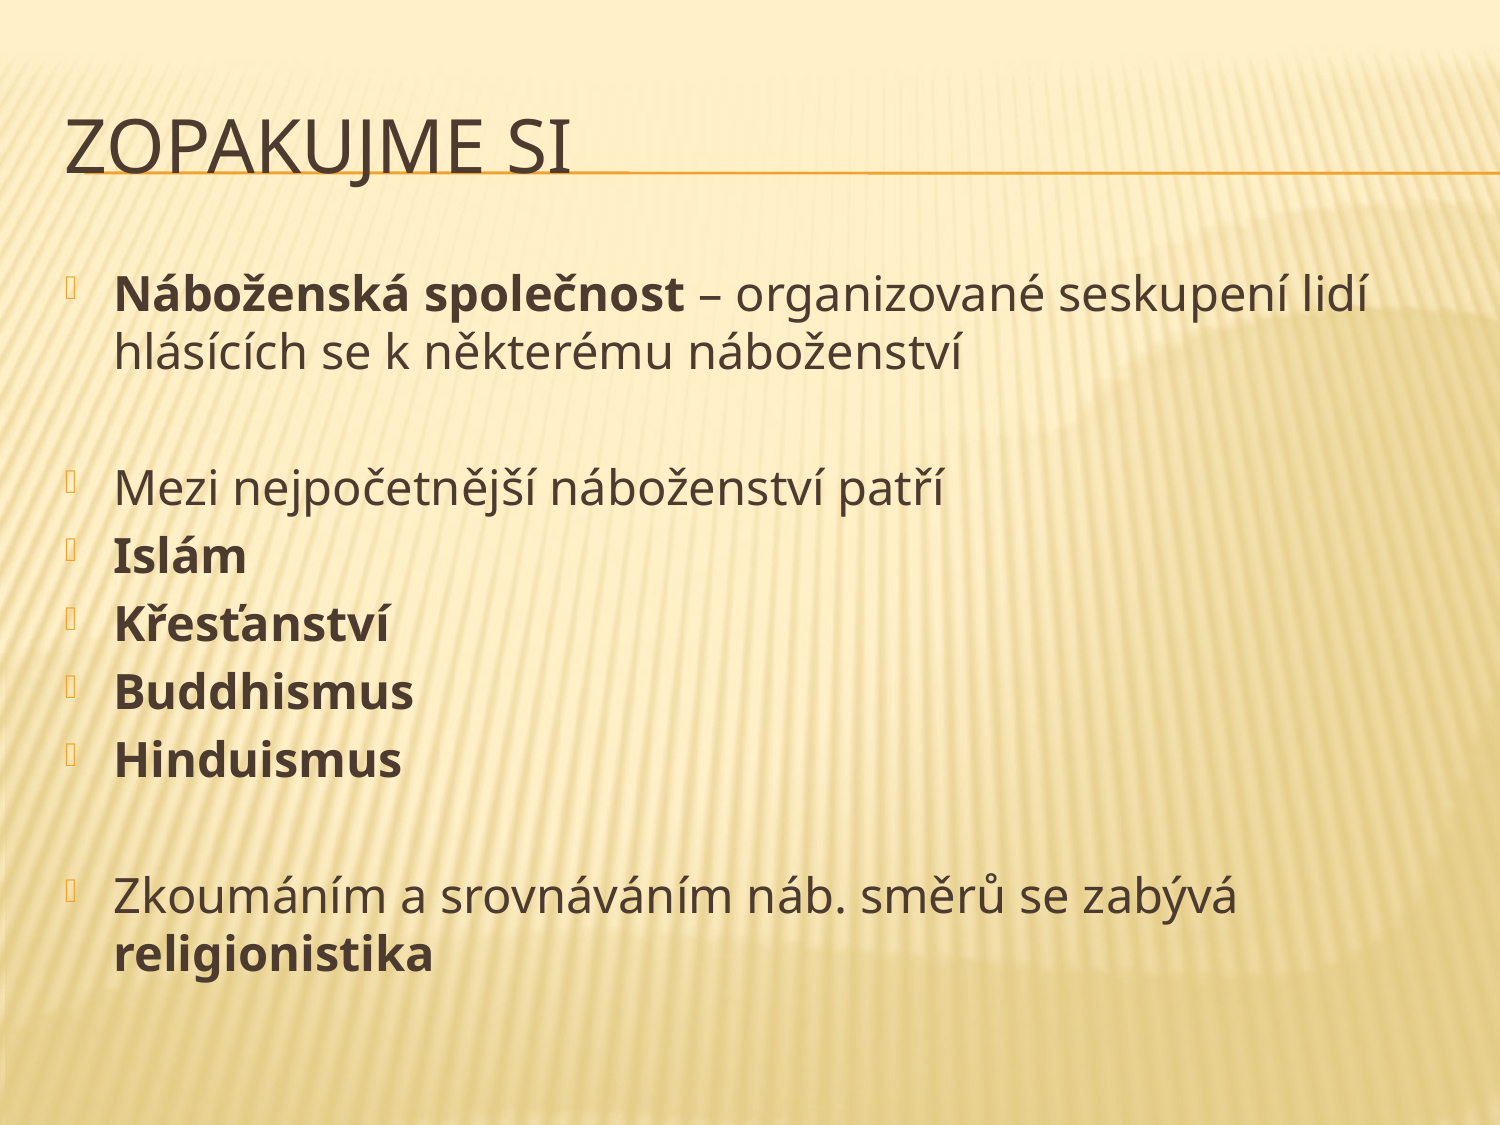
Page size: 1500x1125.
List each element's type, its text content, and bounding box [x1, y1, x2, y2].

title ZOPAKUJME SI [50, 75, 1475, 213]
list Náboženská společnost – organizované seskupení lidí hlásících se k některému náboženství Mezi nejpočetnější náboženství patří Islám Křesťanství Buddhismus Hinduismus Zkoumáním a srovnáváním náb. směrů se zabývá religionistika [50, 254, 1475, 998]
